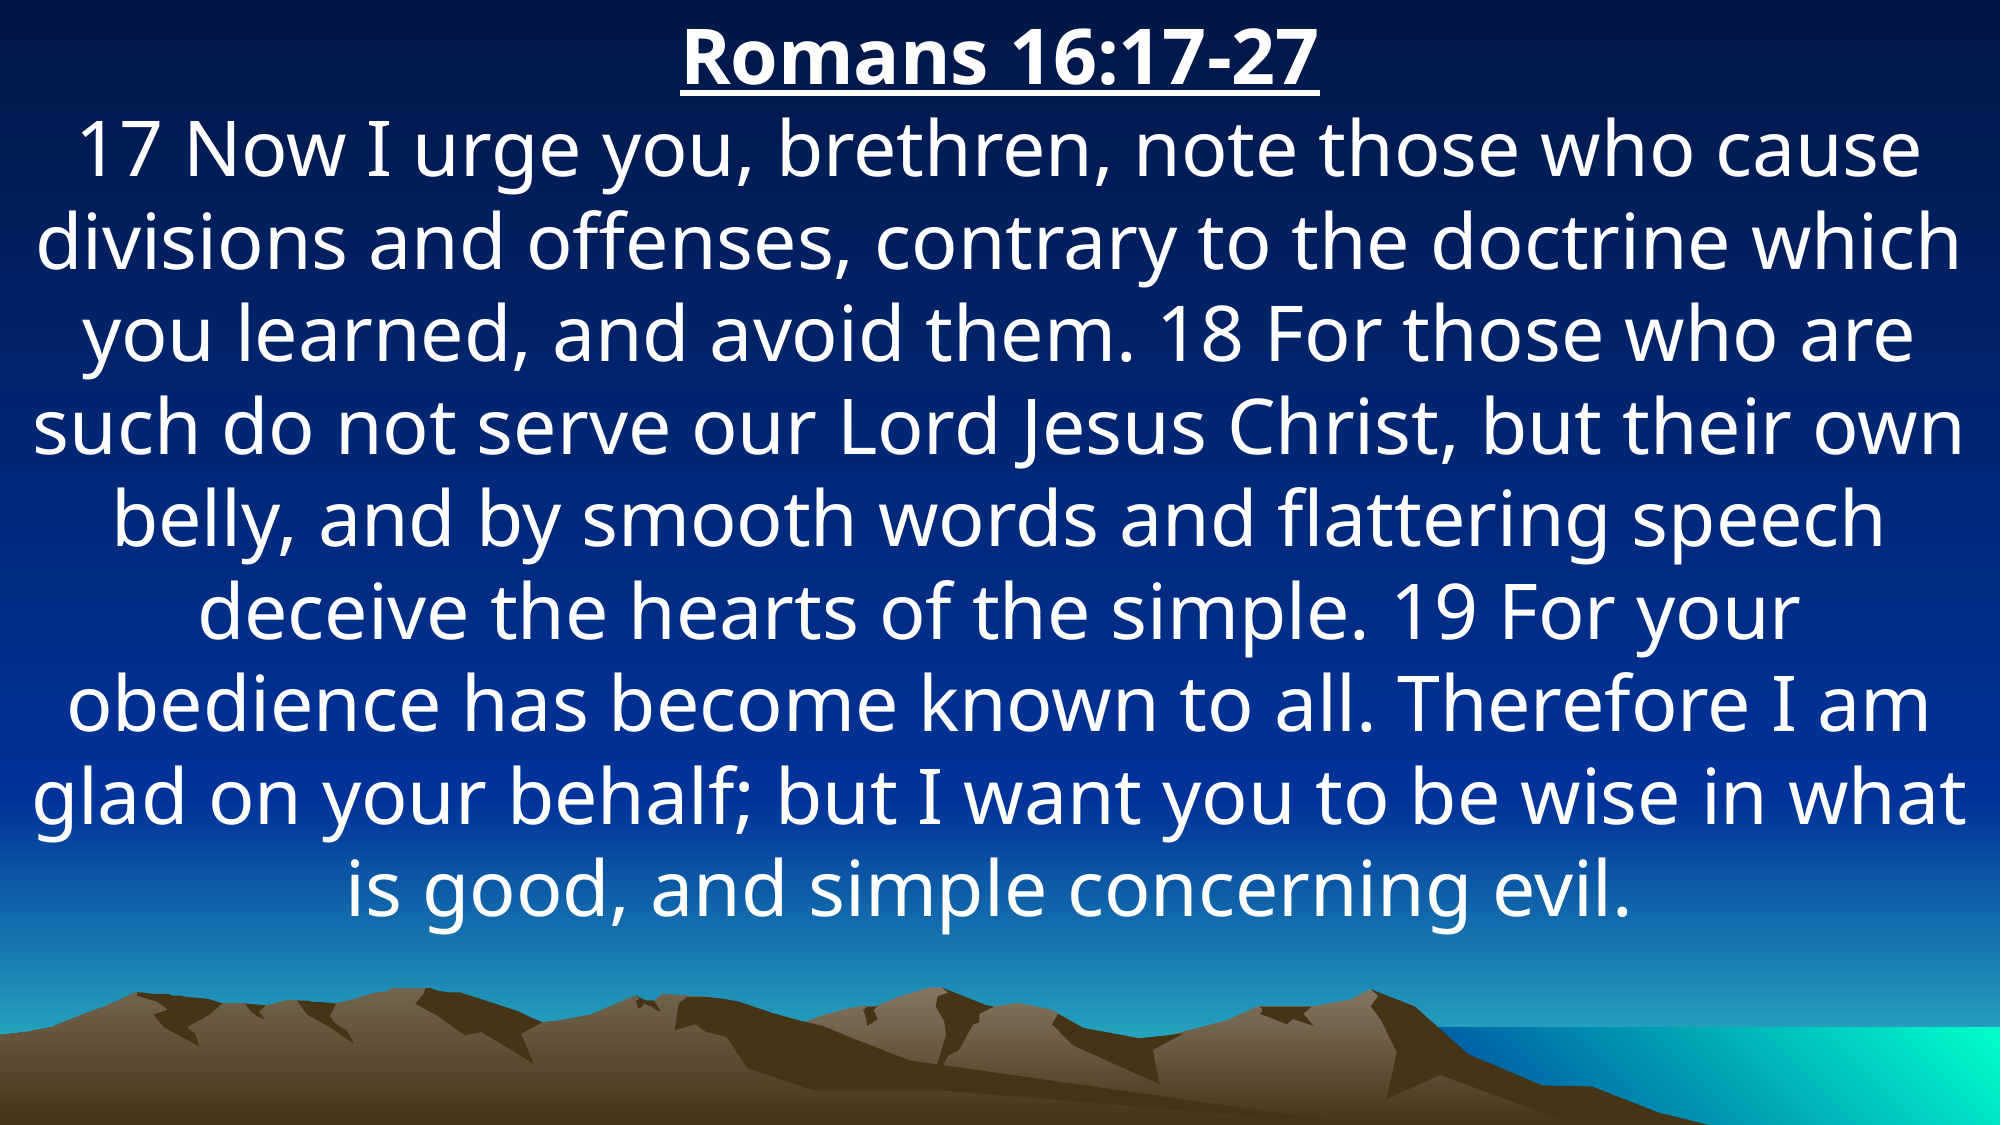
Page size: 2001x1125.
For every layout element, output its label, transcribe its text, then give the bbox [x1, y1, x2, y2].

text_box Romans 16:17-27 17 Now I urge you, brethren, note those who cause divisions and offenses, contrary to the doctrine which you learned, and avoid them. 18 For those who are such do not serve our Lord Jesus Christ, but their own belly, and by smooth words and flattering speech deceive the hearts of the simple. 19 For your obedience has become known to all. Therefore I am glad on your behalf; but I want you to be wise in what is good, and simple concerning evil. [0, 0, 2000, 988]
